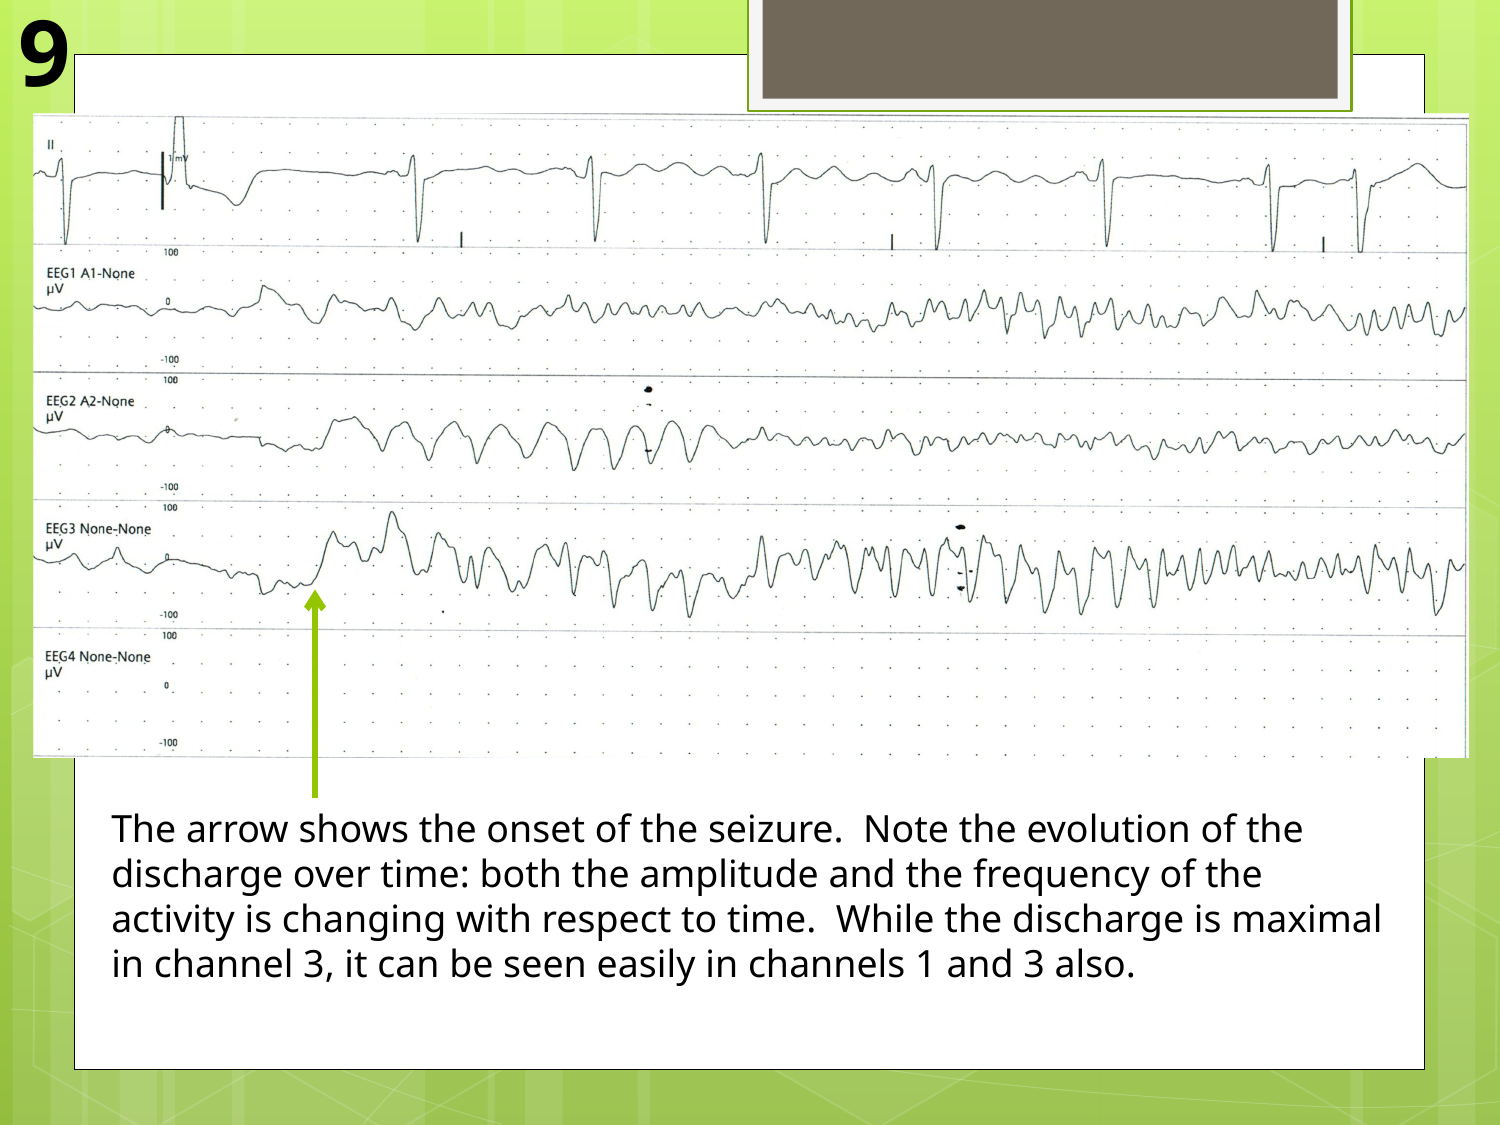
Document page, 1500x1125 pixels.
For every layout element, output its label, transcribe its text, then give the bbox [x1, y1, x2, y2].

text_box The arrow shows the onset of the seizure. Note the evolution of the discharge over time: both the amplitude and the frequency of the activity is changing with respect to time. While the discharge is maximal in channel 3, it can be seen easily in channels 1 and 3 also. [1079, 797, 1411, 993]
picture [35, 0, 1469, 1125]
text_box The arrow shows the onset of the seizure. Note the evolution of the discharge over time: both the amplitude and the frequency of the activity is changing with respect to time. While the discharge is maximal in channel 3, it can be seen easily in channels 1 and 3 also. [96, 797, 423, 993]
text_box 9 [4, 0, 131, 112]
